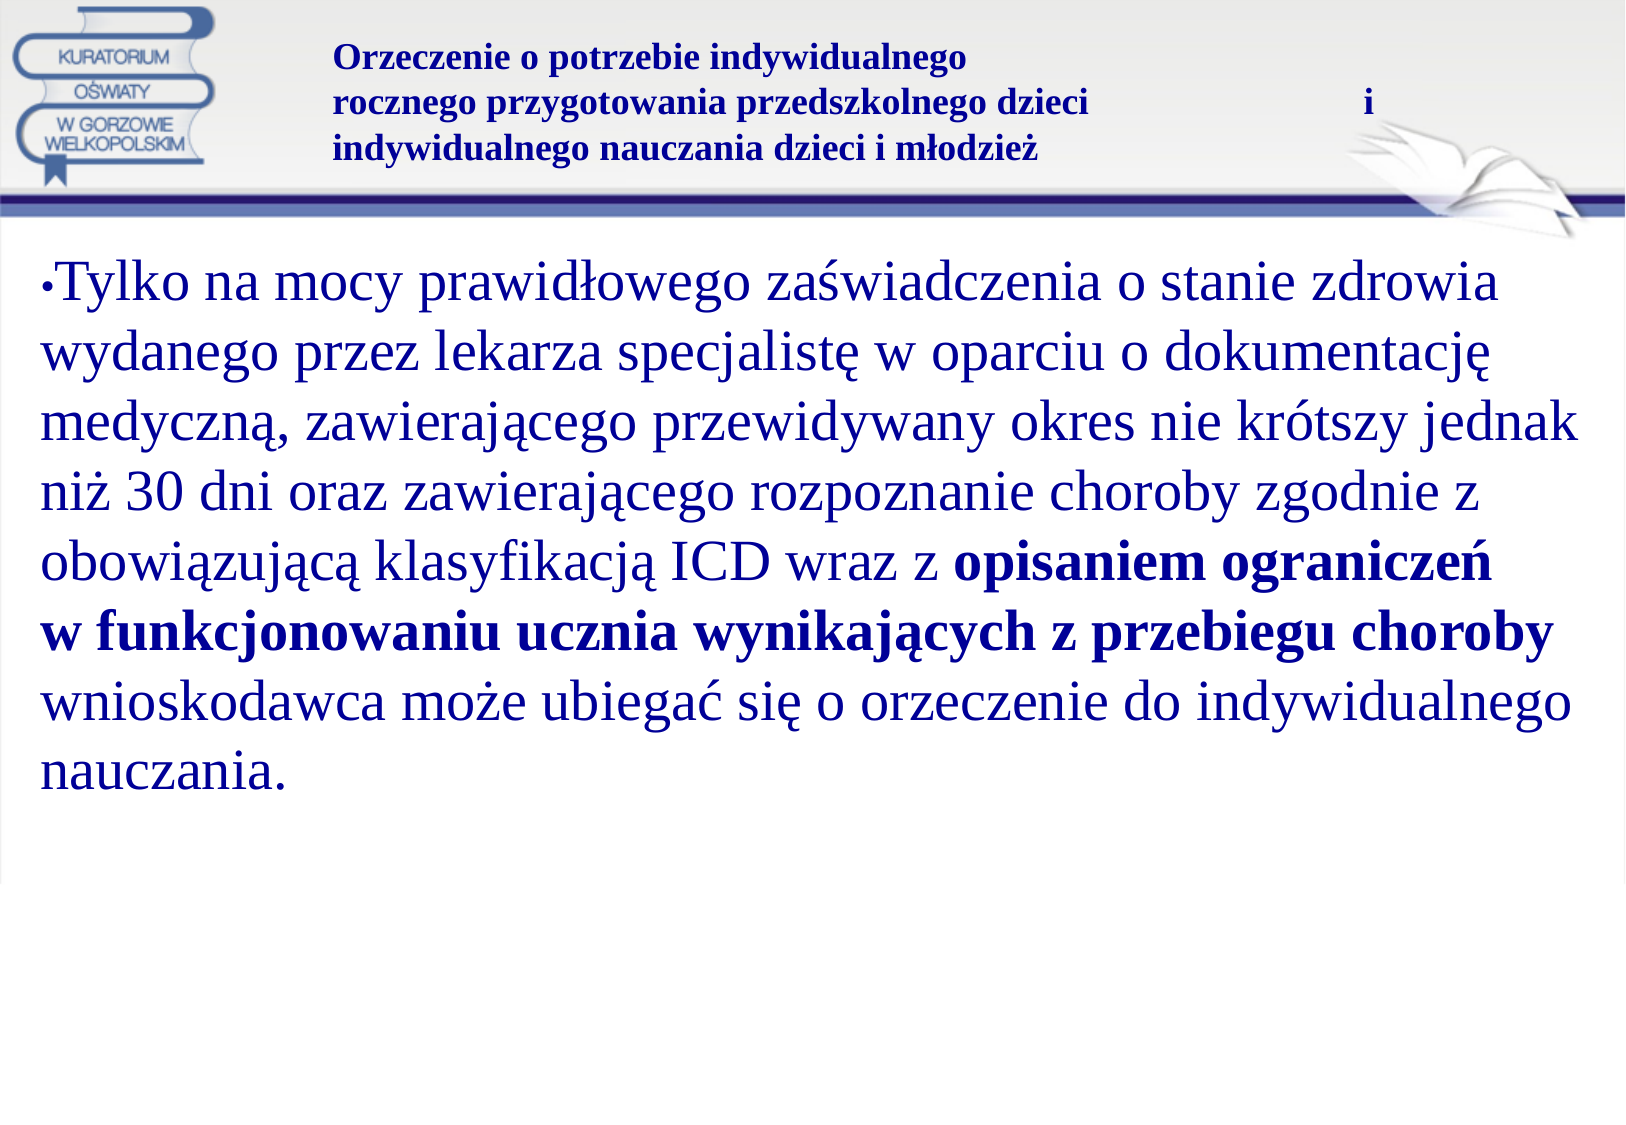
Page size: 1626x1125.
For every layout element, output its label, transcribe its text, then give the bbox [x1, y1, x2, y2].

list •Tylko na mocy prawidłowego zaświadczenia o stanie zdrowia wydanego przez lekarza specjalistę w oparciu o dokumentację medyczną, zawierającego przewidywany okres nie krótszy jednak niż 30 dni oraz zawierającego rozpoznanie choroby zgodnie z obowiązującą klasyfikacją ICD wraz z opisaniem ograniczeń w funkcjonowaniu ucznia wynikających z przebiegu choroby wnioskodawca może ubiegać się o orzeczenie do indywidualnego nauczania. [25, 234, 1600, 938]
picture [0, 0, 1626, 1125]
title Orzeczenie o potrzebie indywidualnego rocznego przygotowania przedszkolnego dzieci i indywidualnego nauczania dzieci i młodzież [317, 23, 1600, 176]
